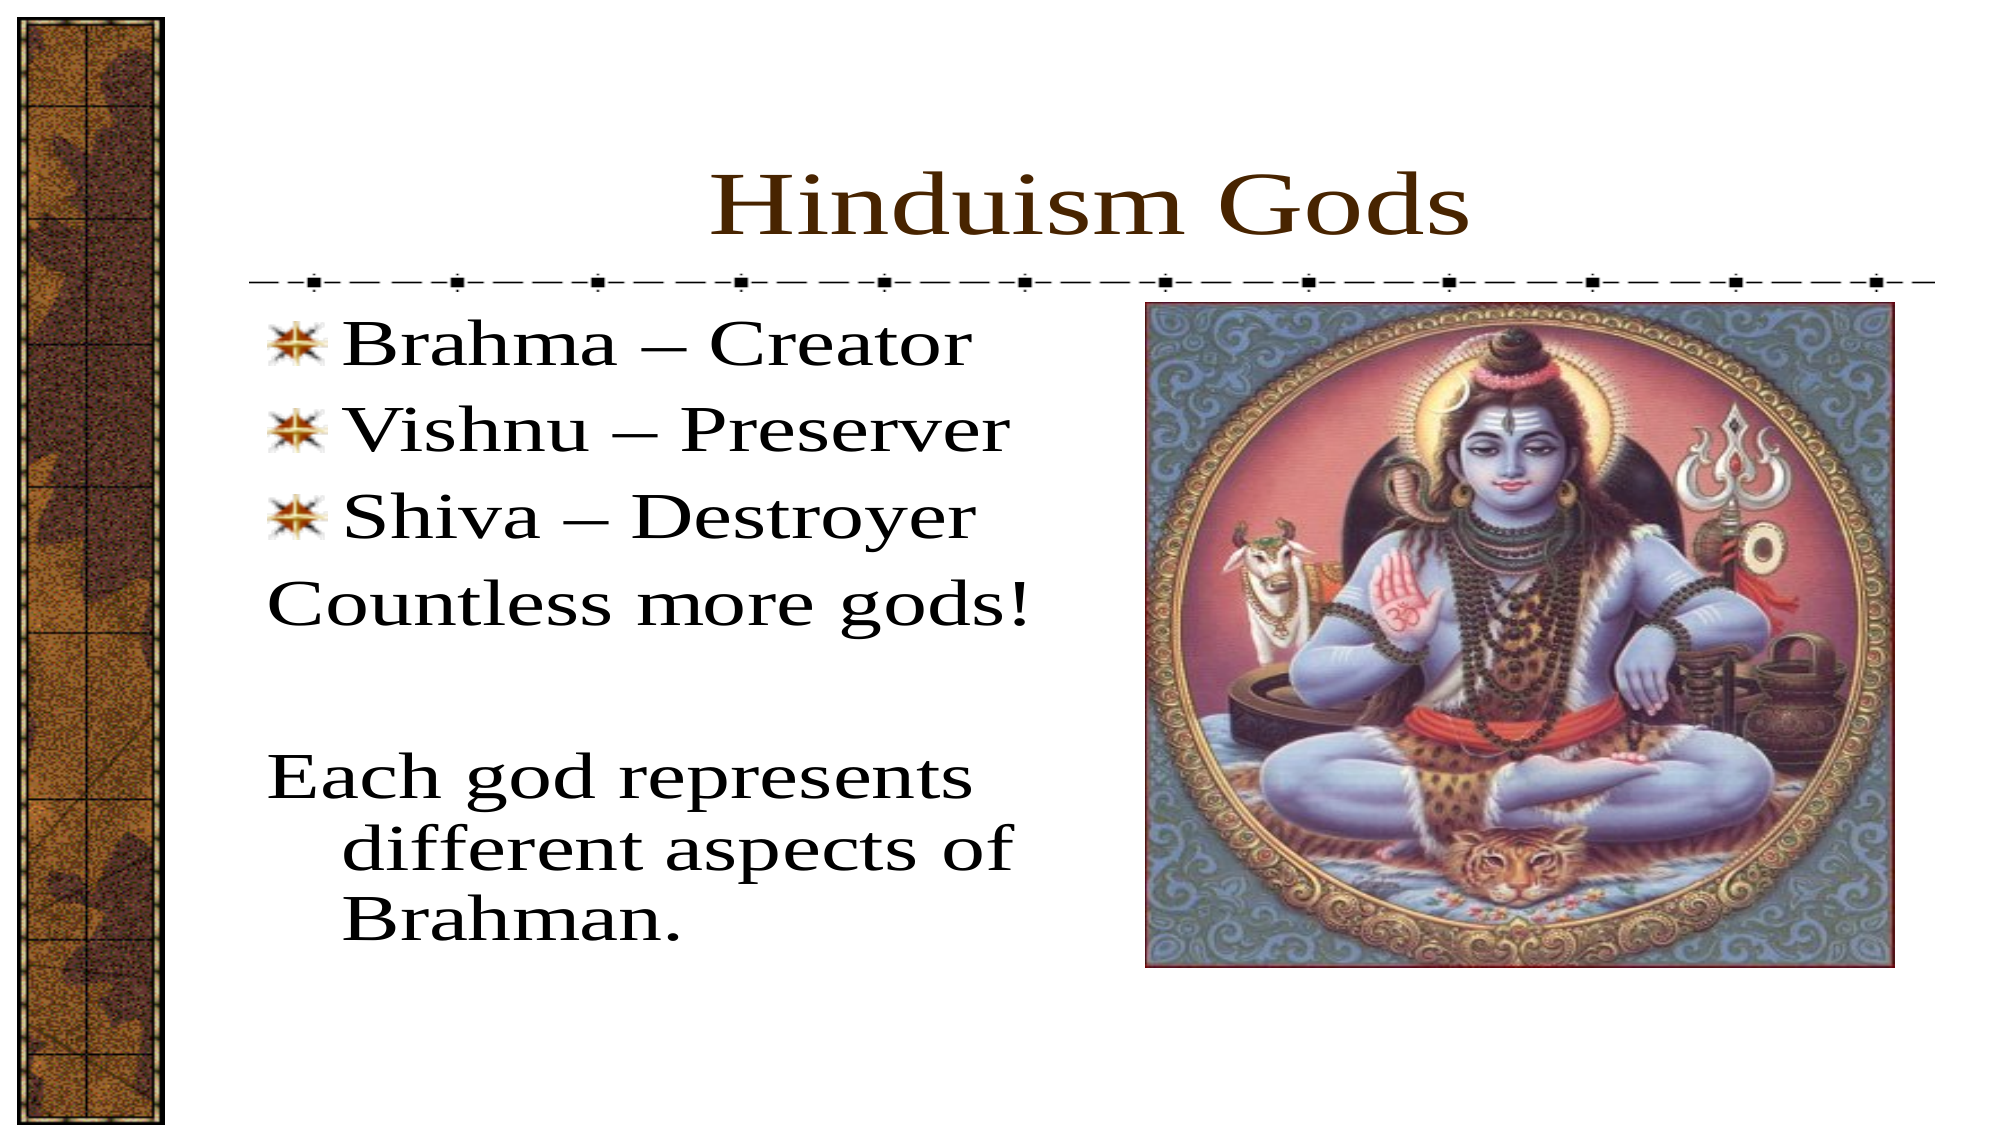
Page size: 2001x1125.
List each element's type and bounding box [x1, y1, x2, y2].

text_box [16, 16, 2000, 1125]
